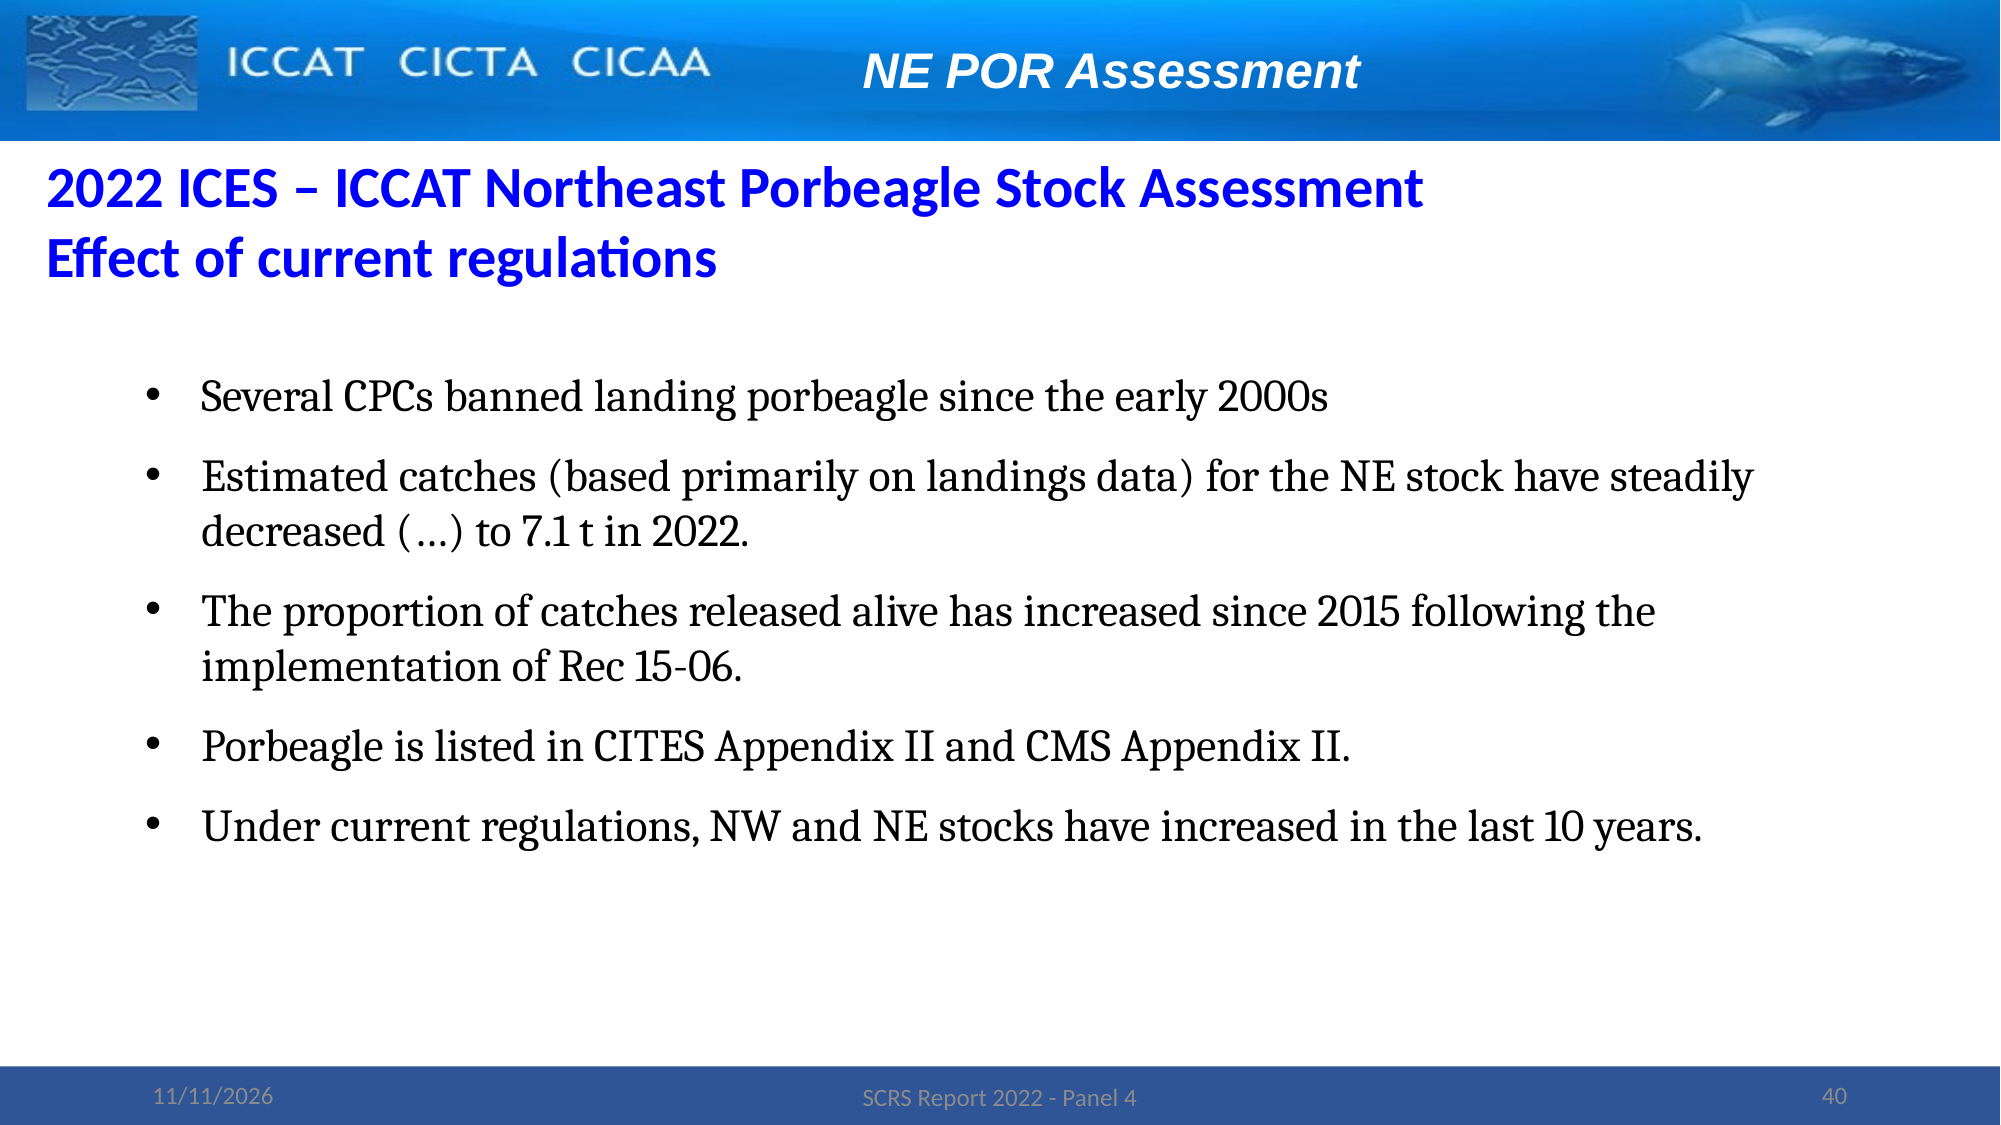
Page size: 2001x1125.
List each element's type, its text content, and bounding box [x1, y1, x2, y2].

text_box Several CPCs banned landing porbeagle since the early 2000s Estimated catches (based primarily on landings data) for the NE stock have steadily decreased (…) to 7.1 t in 2022. The proportion of catches released alive has increased since 2015 following the implementation of Rec 15-06. Porbeagle is listed in CITES Appendix II and CMS Appendix II. Under current regulations, NW and NE stocks have increased in the last 10 years. [130, 358, 1792, 858]
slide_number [137, 1064, 588, 1125]
footer SCRS Report 2022 - Panel 4 [746, 1066, 1254, 1125]
picture [0, 0, 2000, 141]
text_box 2022 ICES – ICCAT Northeast Porbeagle Stock Assessment Effect of current regulations [31, 141, 1567, 297]
slide_number 40 [1412, 1064, 1863, 1125]
text_box NE POR Assessment [847, 30, 1376, 106]
